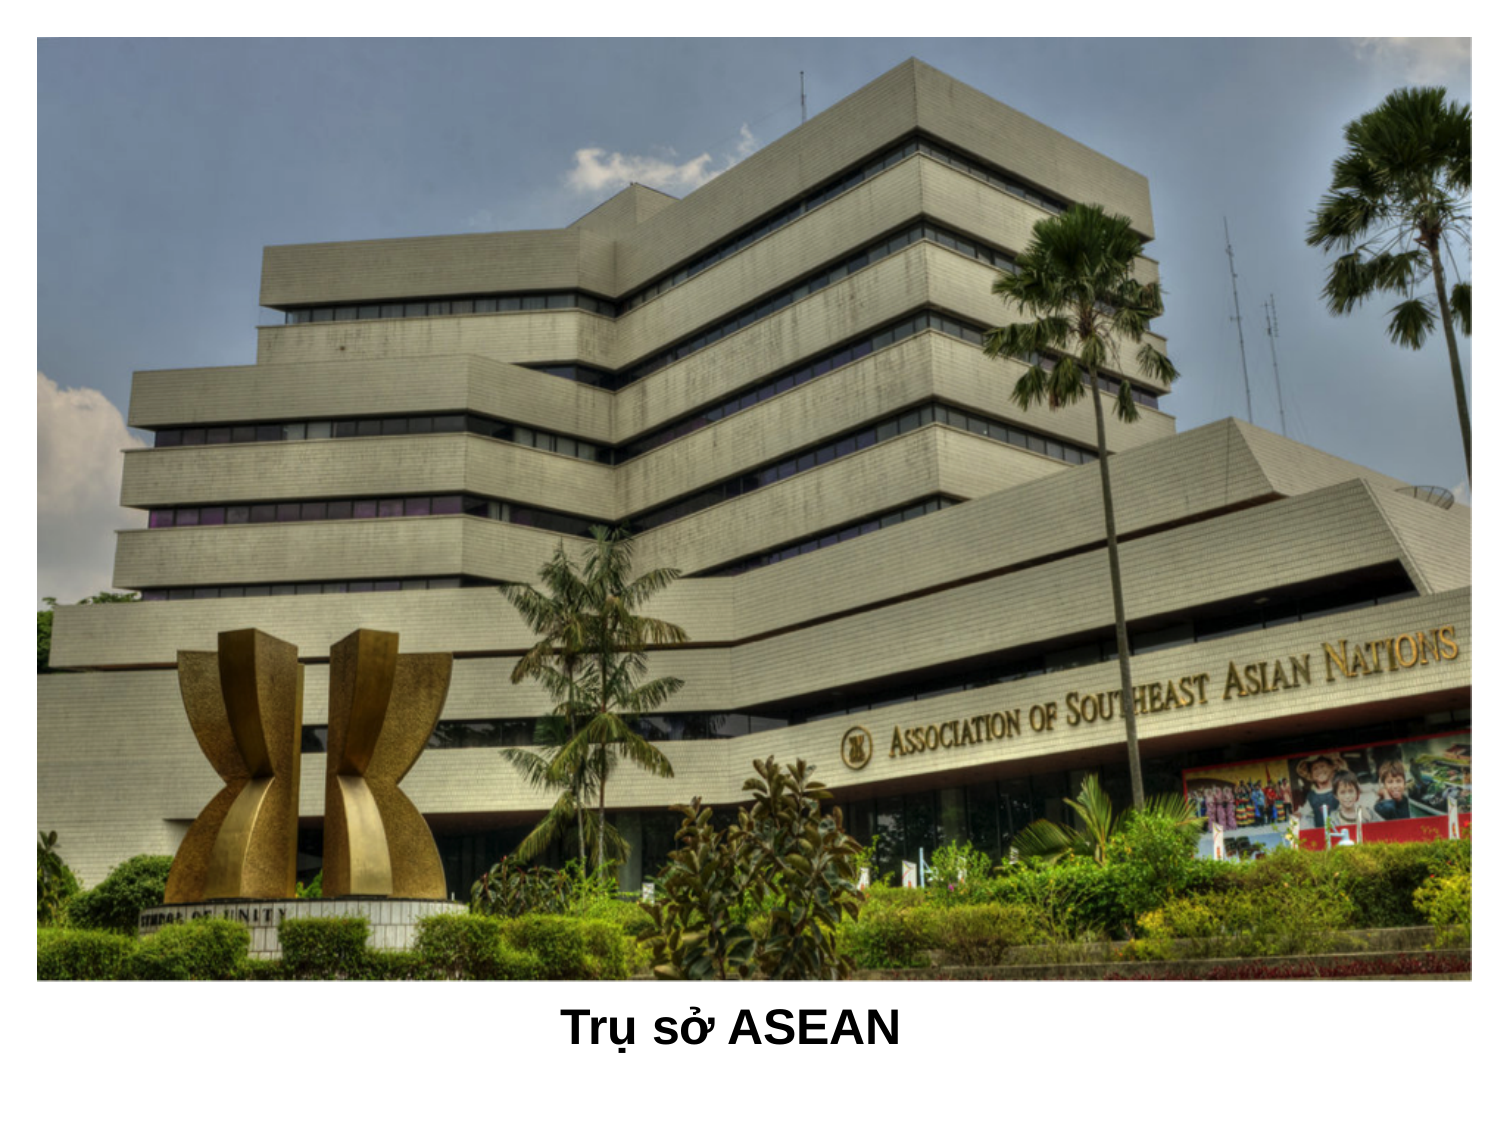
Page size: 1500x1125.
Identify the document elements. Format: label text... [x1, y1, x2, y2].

text_box Trụ sở ASEAN [249, 991, 1213, 1063]
picture [37, 37, 1472, 983]
